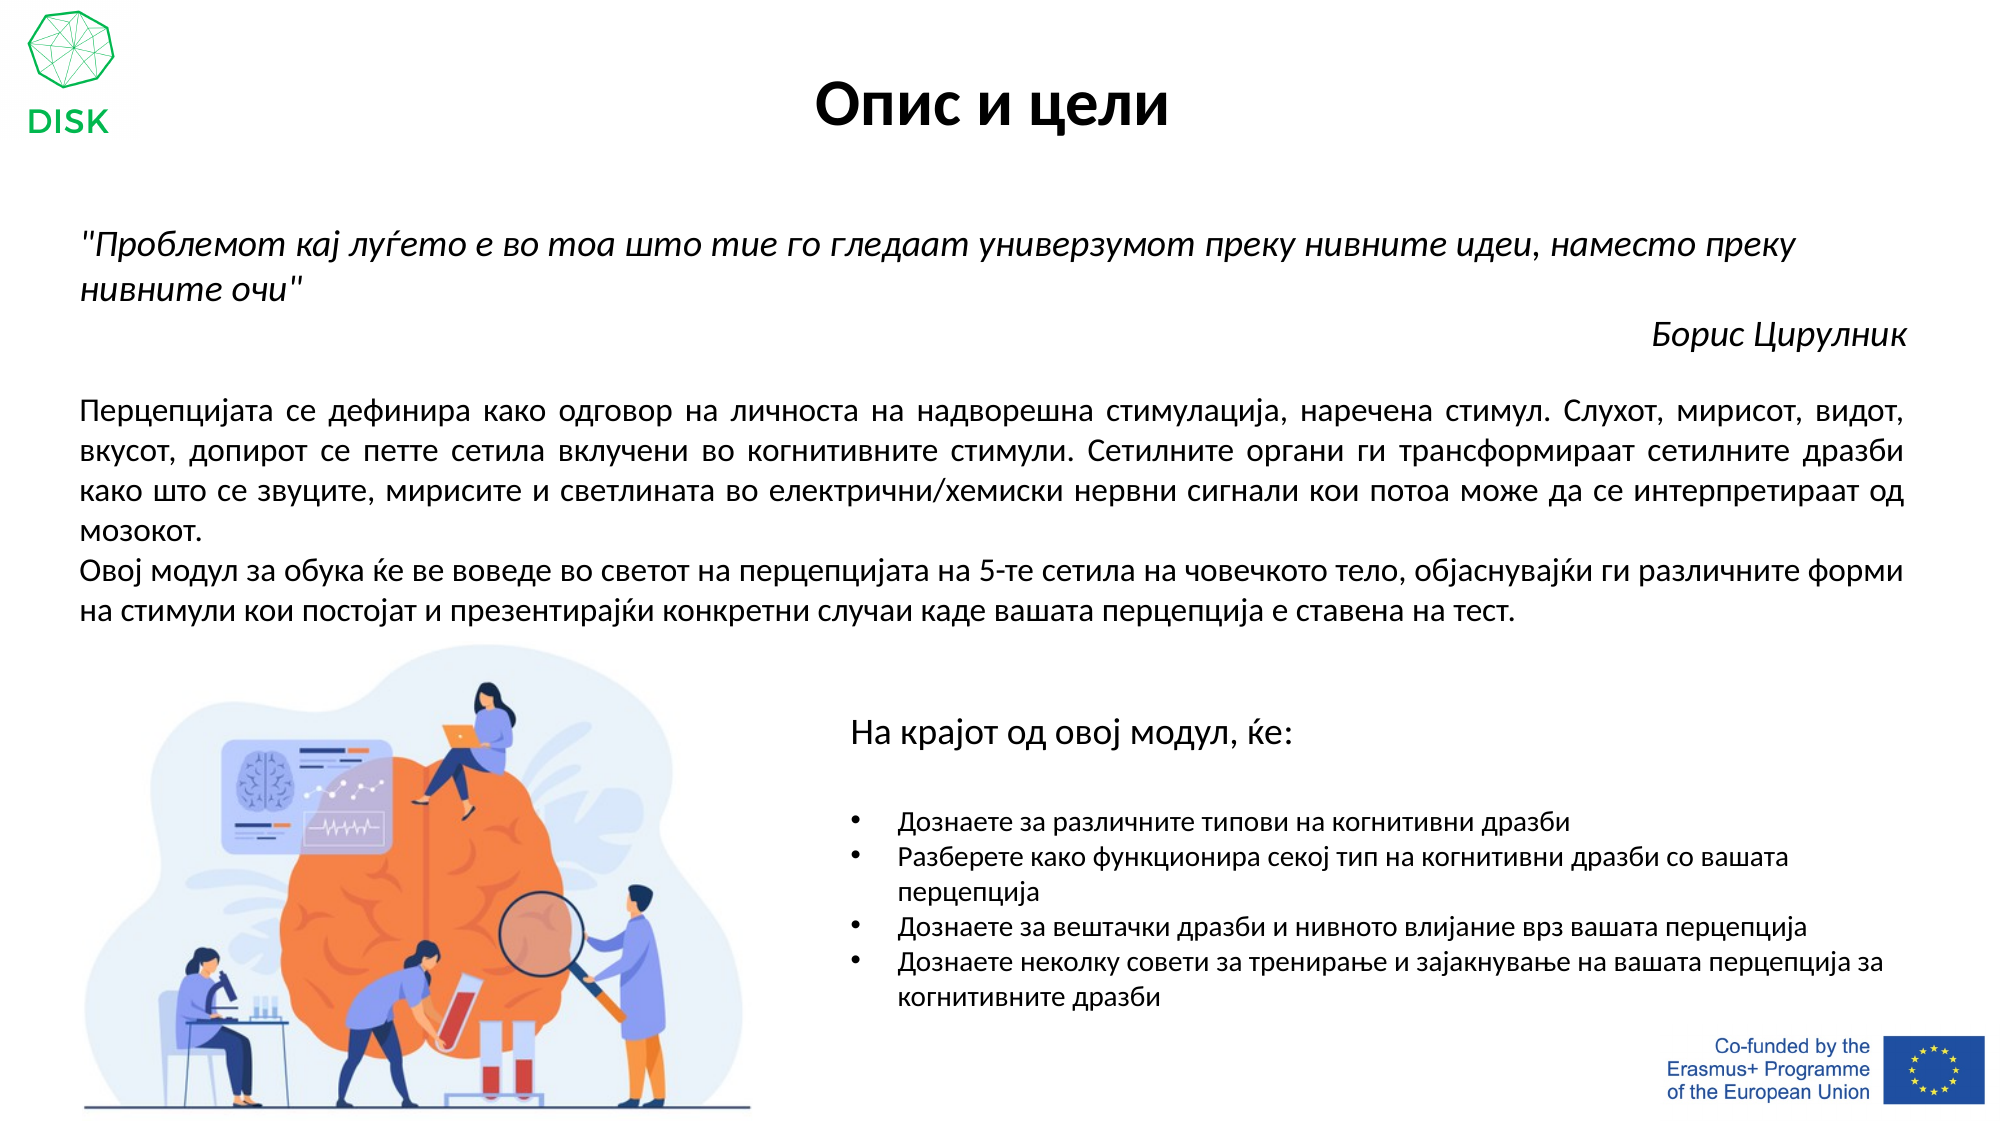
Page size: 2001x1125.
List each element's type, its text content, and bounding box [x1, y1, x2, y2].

picture [0, 0, 141, 141]
text_box Опис и цели [566, 51, 1420, 147]
text_box "Проблемот кај луѓето е во тоа што тие го гледаат универзумот преку нивните идеи, наместо преку нивните очи" Борис Цирулник Перцепцијата се дефинира како одговор на личноста на надворешна стимулација, наречена стимул. Слухот, мирисот, видот, вкусот, допирот се петте сетила вклучени во когнитивните стимули. Сетилните органи ги трансформираат сетилните дразби како што се звуците, мирисите и светлината во електрични/хемиски нервни сигнали кои потоа може да се интерпретираат од мозокот. Овој модул за обука ќе ве воведе во светот на перцепцијата на 5-те сетила на човечкото тело, објаснувајќи ги различните форми на стимули кои постојат и презентирајќи конкретни случаи каде вашата перцепција е ставена на тест. [64, 211, 1923, 636]
text_box На крајот од овој модул, ќе: Дознаете за различните типови на когнитивни дразби Разберете како функционира секој тип на когнитивни дразби со вашата перцепција Дознаете за вештачки дразби и нивното влијание врз вашата перцепција Дознаете неколку совети за тренирање и зајакнување на вашата перцепција за когнитивните дразби [835, 699, 1923, 1020]
picture [81, 641, 753, 1121]
picture [1660, 1024, 2000, 1121]
